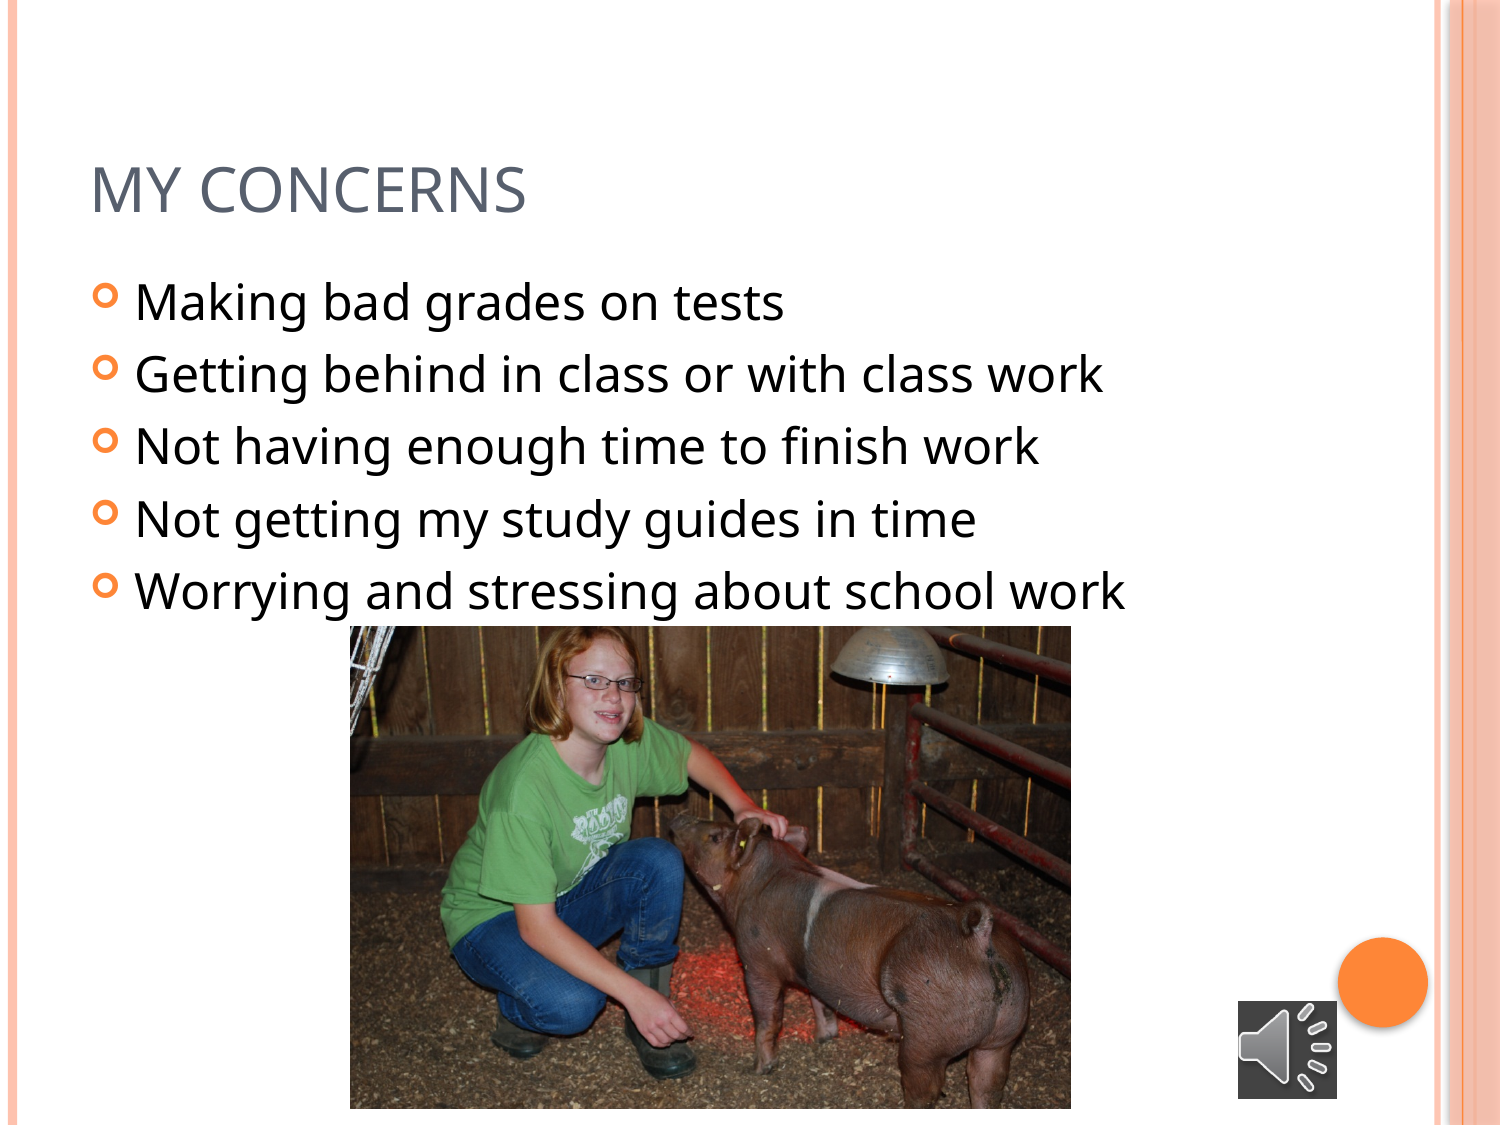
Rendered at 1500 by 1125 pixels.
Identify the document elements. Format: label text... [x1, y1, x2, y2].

picture [349, 626, 1071, 1110]
picture [1236, 999, 1338, 1101]
list Making bad grades on tests Getting behind in class or with class work Not having enough time to finish work Not getting my study guides in time Worrying and stressing about school work [75, 262, 1300, 1062]
title My Concerns [75, 45, 1300, 233]
